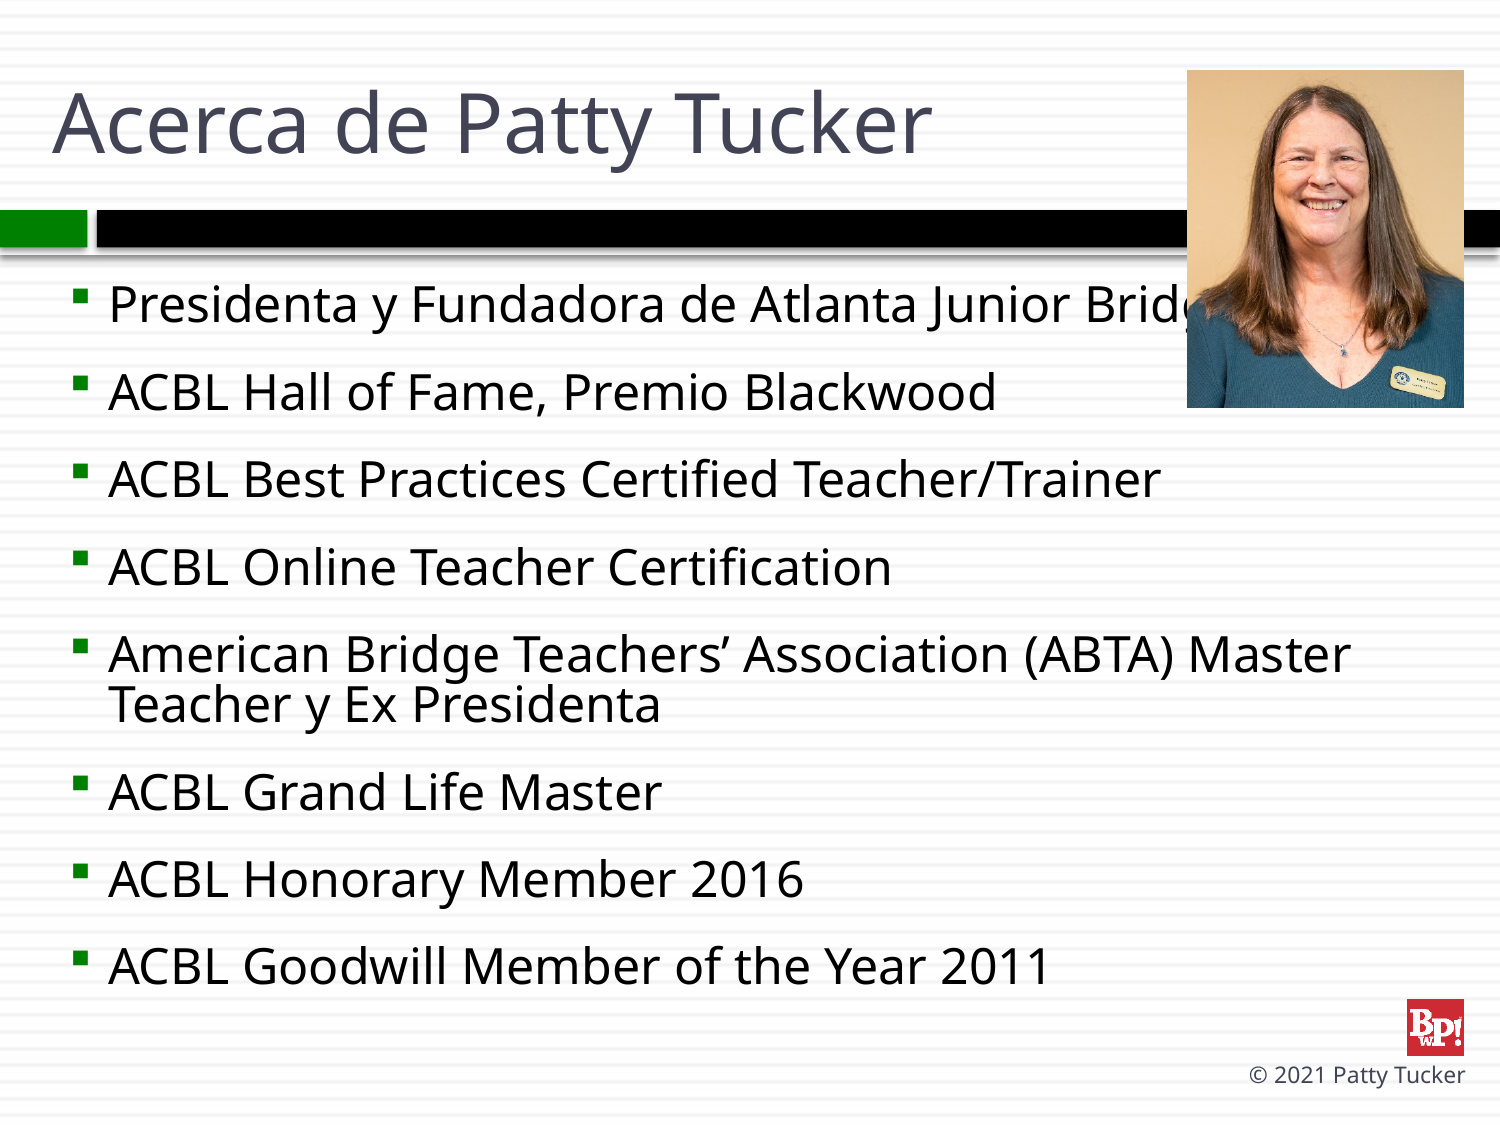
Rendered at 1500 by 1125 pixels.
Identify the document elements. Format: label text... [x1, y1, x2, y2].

footer © 2021 Patty Tucker [187, 1044, 1481, 1105]
picture [1407, 999, 1464, 1044]
title Acerca de Patty Tucker [37, 39, 1463, 202]
text_box Presidenta y Fundadora de Atlanta Junior Bridge ACBL Hall of Fame, Premio Blackwood ACBL Best Practices Certified Teacher/Trainer ACBL Online Teacher Certification American Bridge Teachers’ Association (ABTA) Master Teacher y Ex Presidenta ACBL Grand Life Master ACBL Honorary Member 2016 ACBL Goodwill Member of the Year 2011 [54, 274, 1438, 1013]
picture [1177, 70, 1475, 408]
